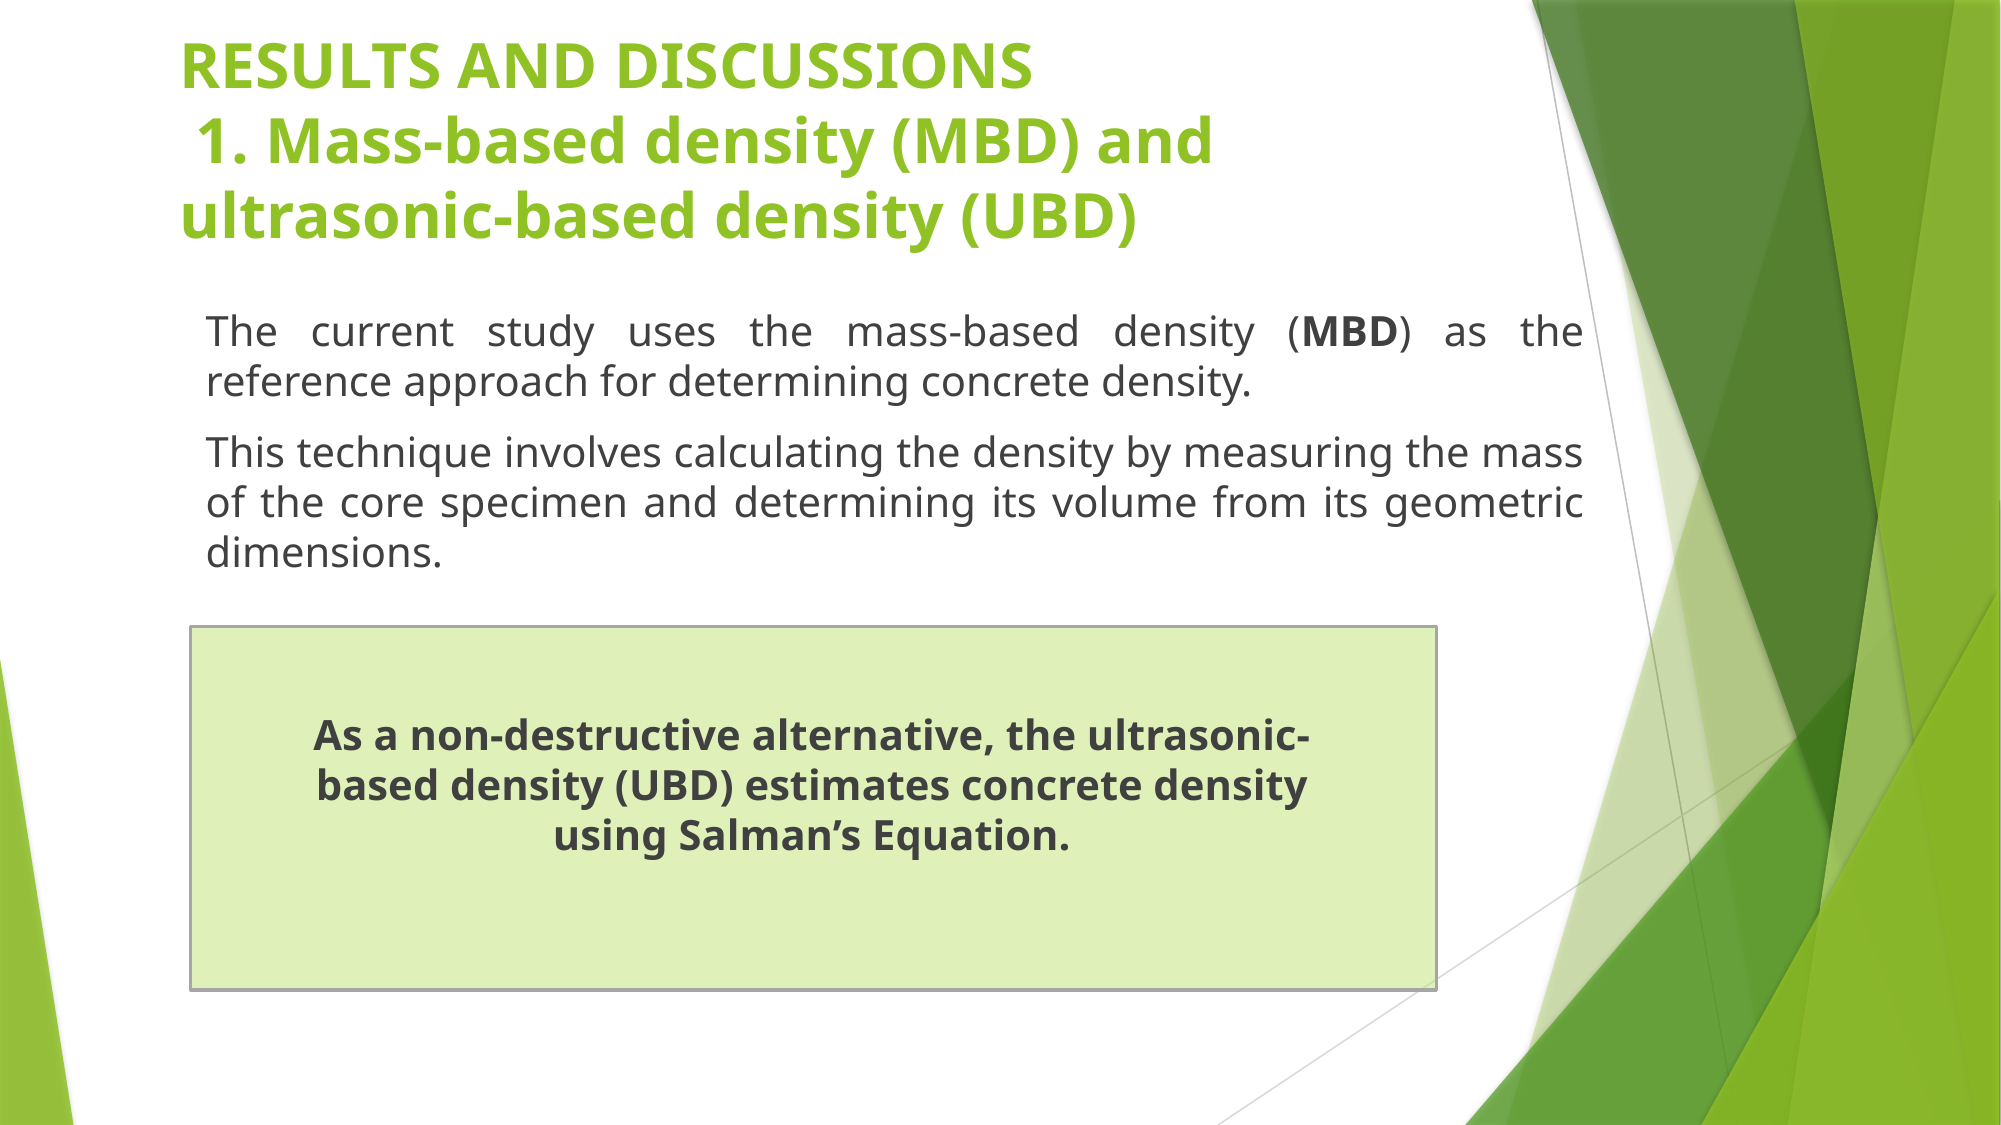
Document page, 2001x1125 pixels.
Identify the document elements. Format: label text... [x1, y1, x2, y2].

text_box RESULTS AND DISCUSSIONS 1. Mass-based density (MBD) and ultrasonic-based density (UBD) [164, 18, 1527, 265]
text_box [189, 625, 1438, 992]
list The current study uses the mass-based density (MBD) as the reference approach for determining concrete density. This technique involves calculating the density by measuring the mass of the core specimen and determining its volume from its geometric dimensions. [190, 297, 1600, 562]
text_box As a non-destructive alternative, the ultrasonic-based density (UBD) estimates concrete density using Salman’s Equation. [262, 701, 1361, 925]
